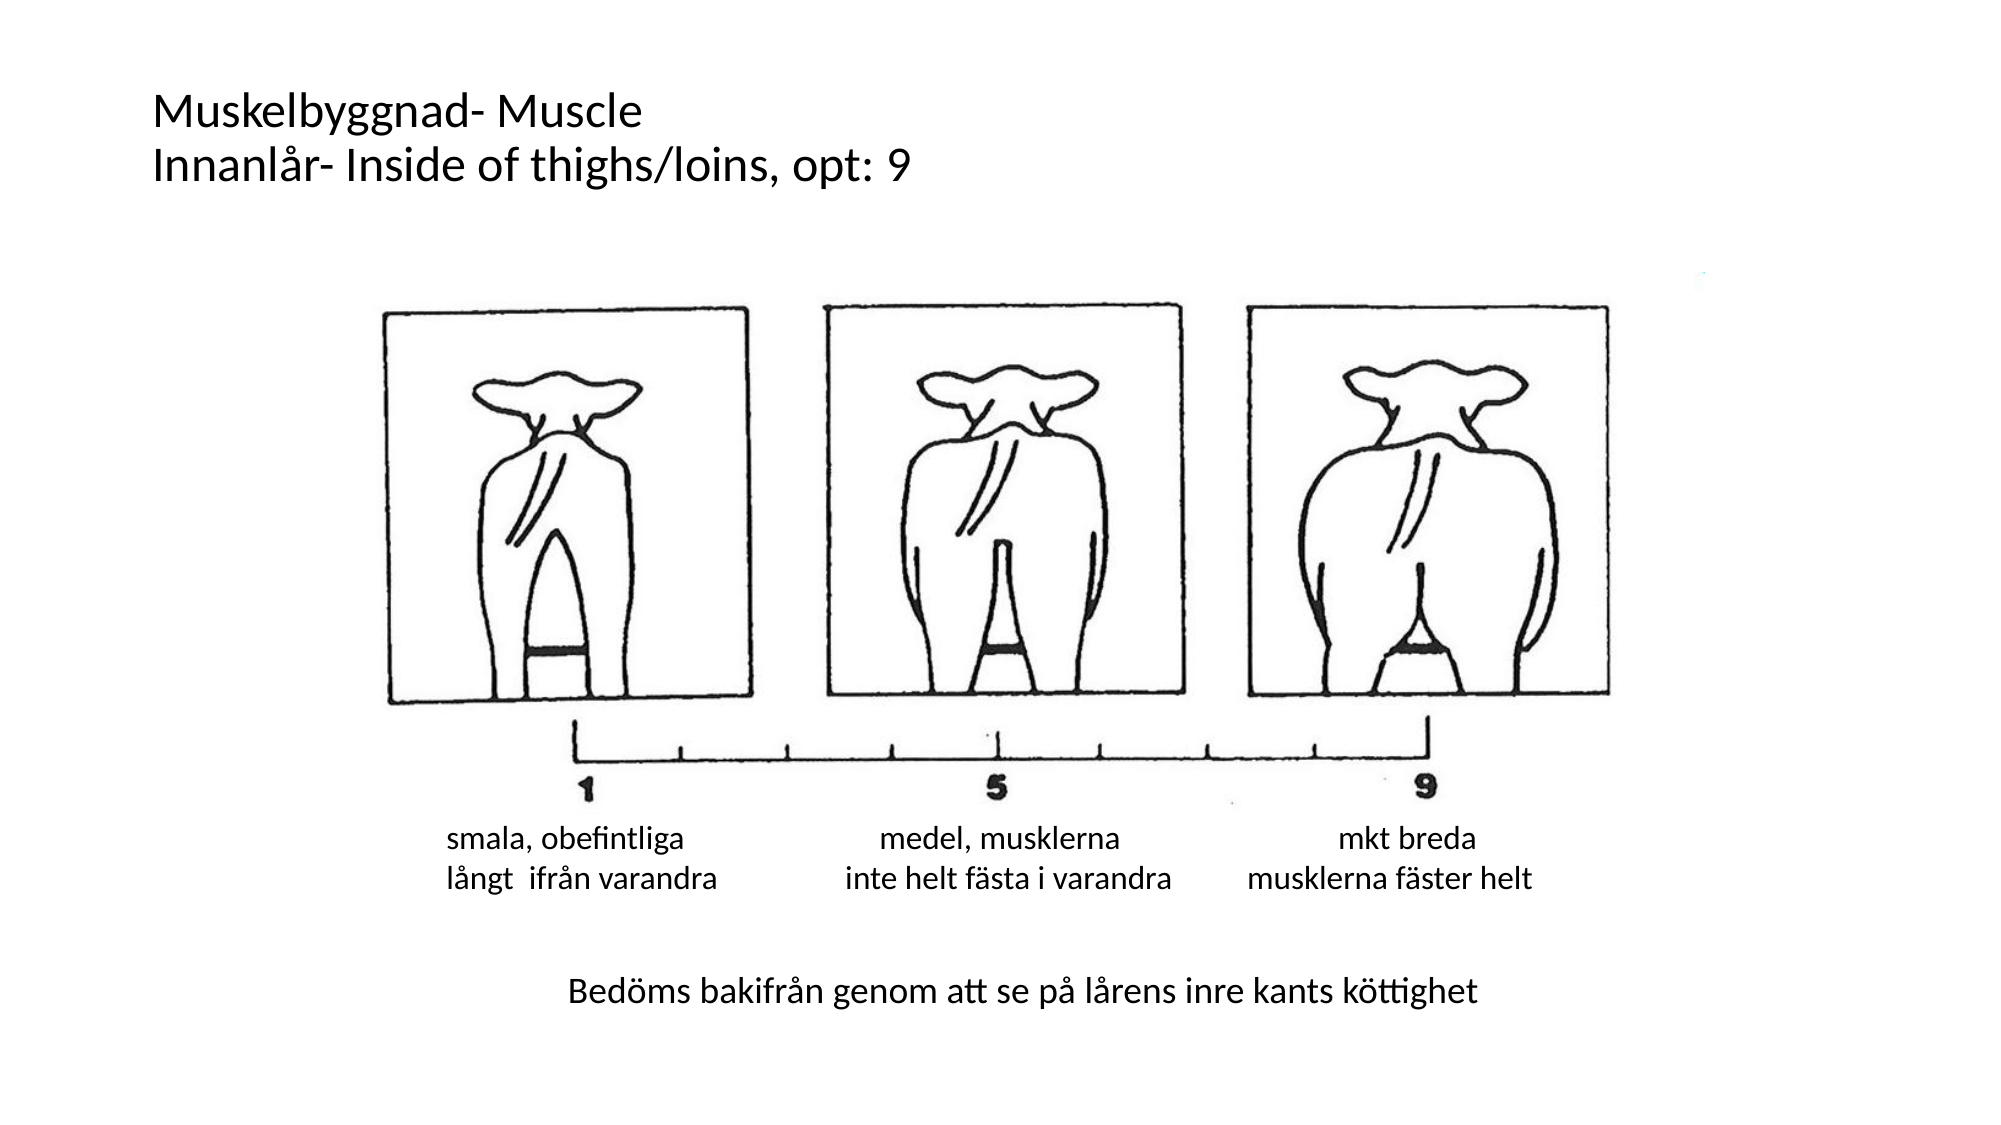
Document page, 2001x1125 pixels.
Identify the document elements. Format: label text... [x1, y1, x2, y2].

text_box Bedöms bakifrån genom att se på lårens inre kants köttighet [542, 958, 1505, 1019]
text_box smala, obefintliga medel, musklerna mkt breda långt ifrån varandra inte helt fästa i varandra musklerna fäster helt [431, 829, 1648, 904]
picture [342, 272, 1705, 829]
title Muskelbyggnad- Muscle Innanlår- Inside of thighs/loins, opt: 9 [137, 59, 1863, 278]
